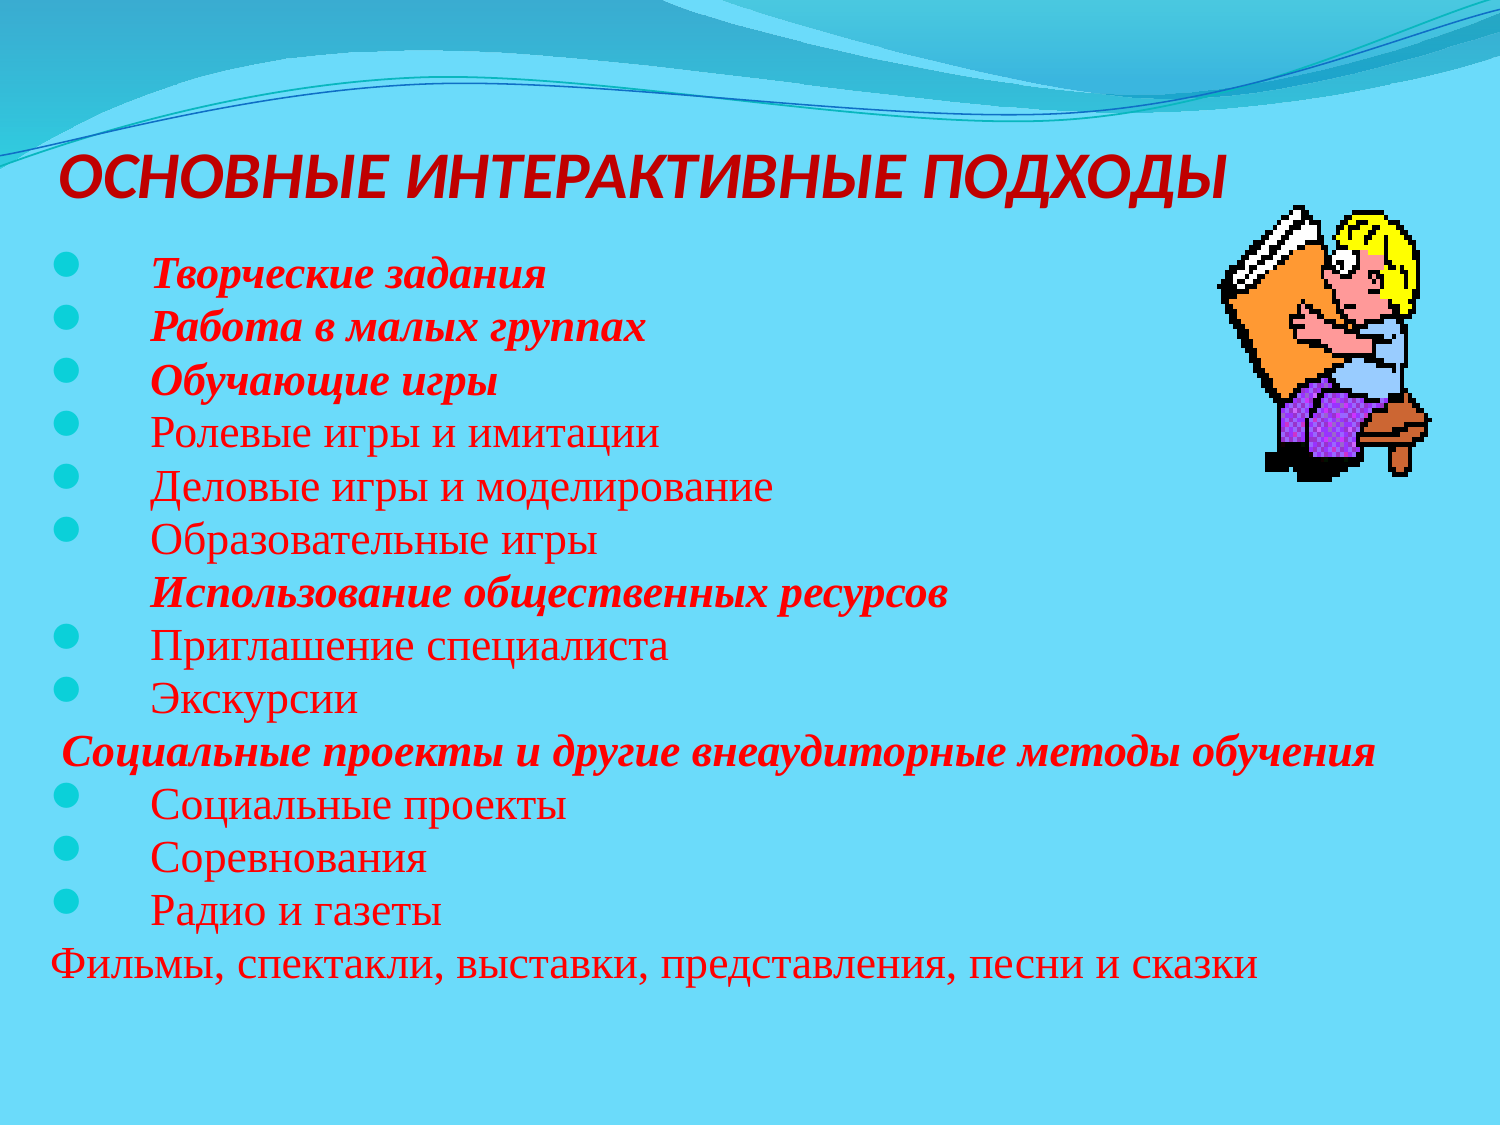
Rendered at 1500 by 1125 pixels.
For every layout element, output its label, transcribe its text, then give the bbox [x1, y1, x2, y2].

title ОСНОВНЫЕ ИНТЕРАКТИВНЫЕ ПОДХОДЫ [58, 93, 1435, 212]
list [1203, 197, 1210, 212]
picture [1210, 196, 1436, 492]
table_header ОБЩАЯ ПОЛЕЗНОСТЬ ИЛИ ПРАКТИЧЕСКАЯ ПРИМЕНИМОСТЬ [1203, 246, 1441, 505]
list Творческие задания Работа в малых группах Обучающие игры Ролевые игры и имитации Деловые игры и моделирование Образовательные игры Использование общественных ресурсов Приглашение специалиста Экскурсии Социальные проекты и другие внеаудиторные методы обучения Социальные проекты Соревнования Радио и газеты Фильмы, спектакли, выставки, представления, песни и сказки [35, 246, 1477, 1090]
